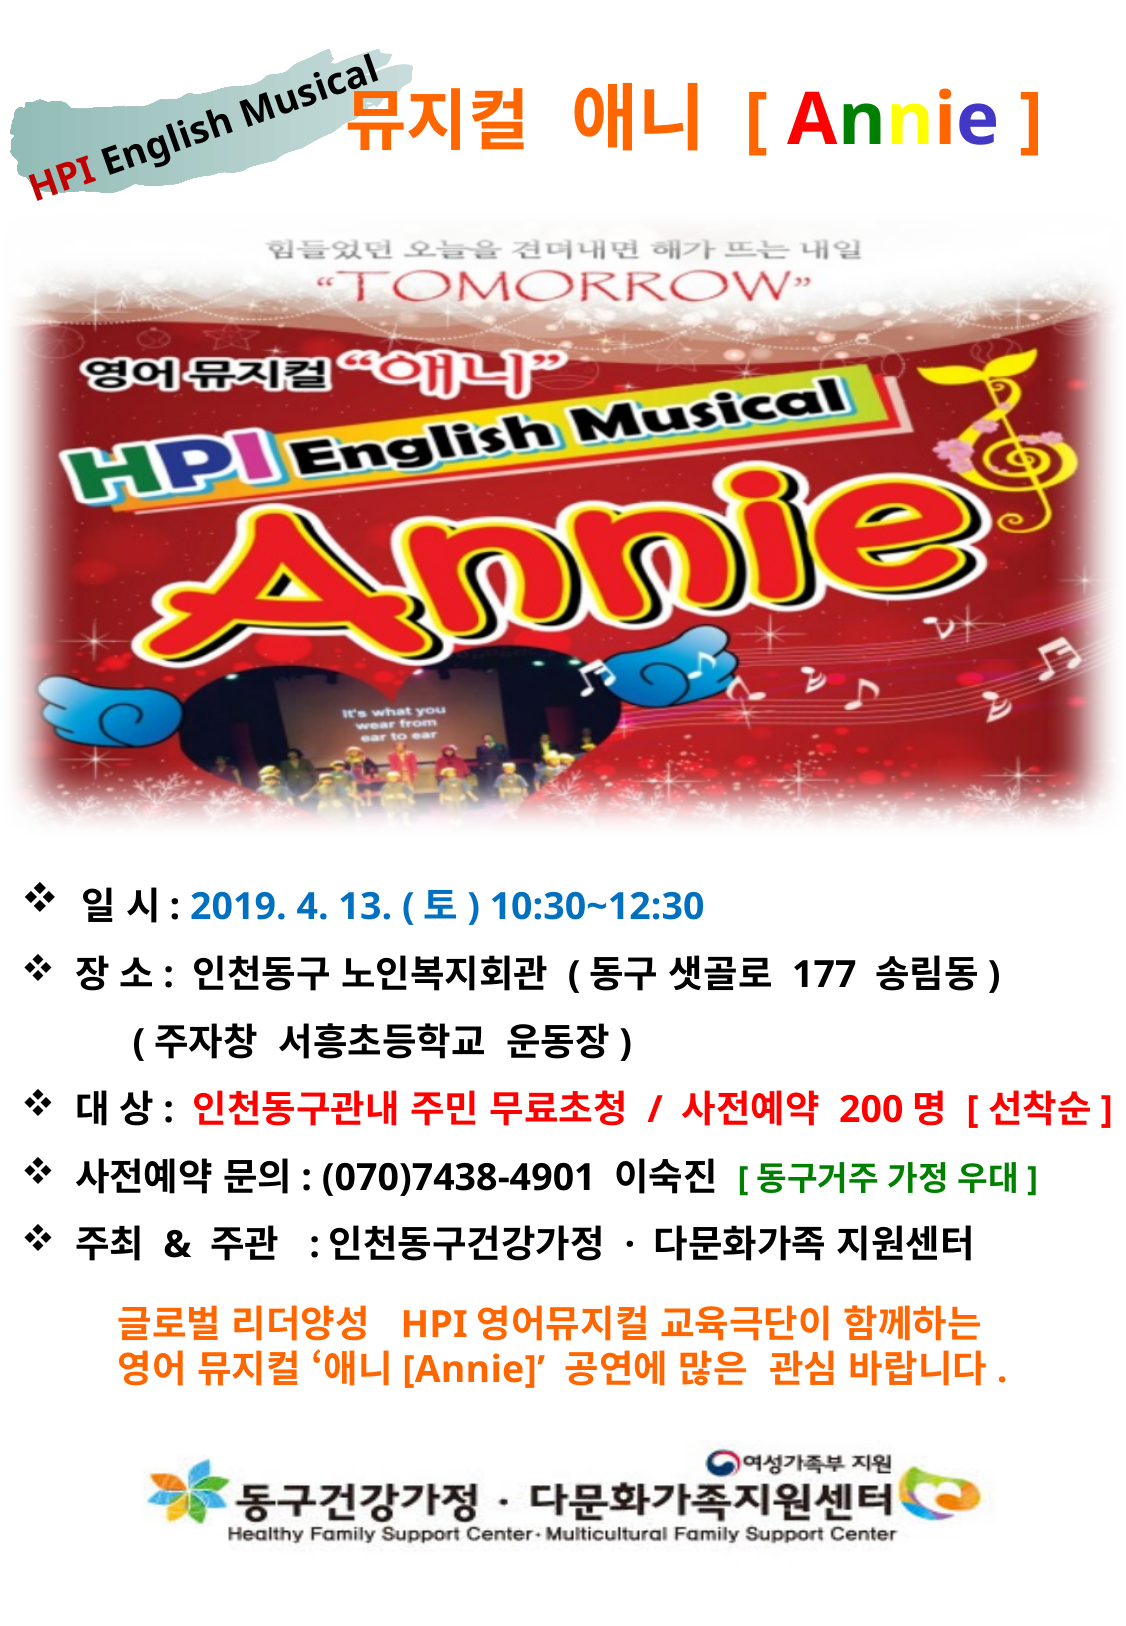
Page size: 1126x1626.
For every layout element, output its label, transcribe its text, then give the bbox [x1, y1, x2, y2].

picture [0, 210, 1126, 837]
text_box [5, 844, 1126, 1298]
picture [42, 1426, 1070, 1570]
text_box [5, 62, 1126, 210]
text_box 글로벌 리더양성 HPI영어뮤지컬 교육극단이 함께하는 영어 뮤지컬 ‘애니[Annie]’ 공연에 많은 관심 바랍니다. [61, 1306, 1070, 1404]
